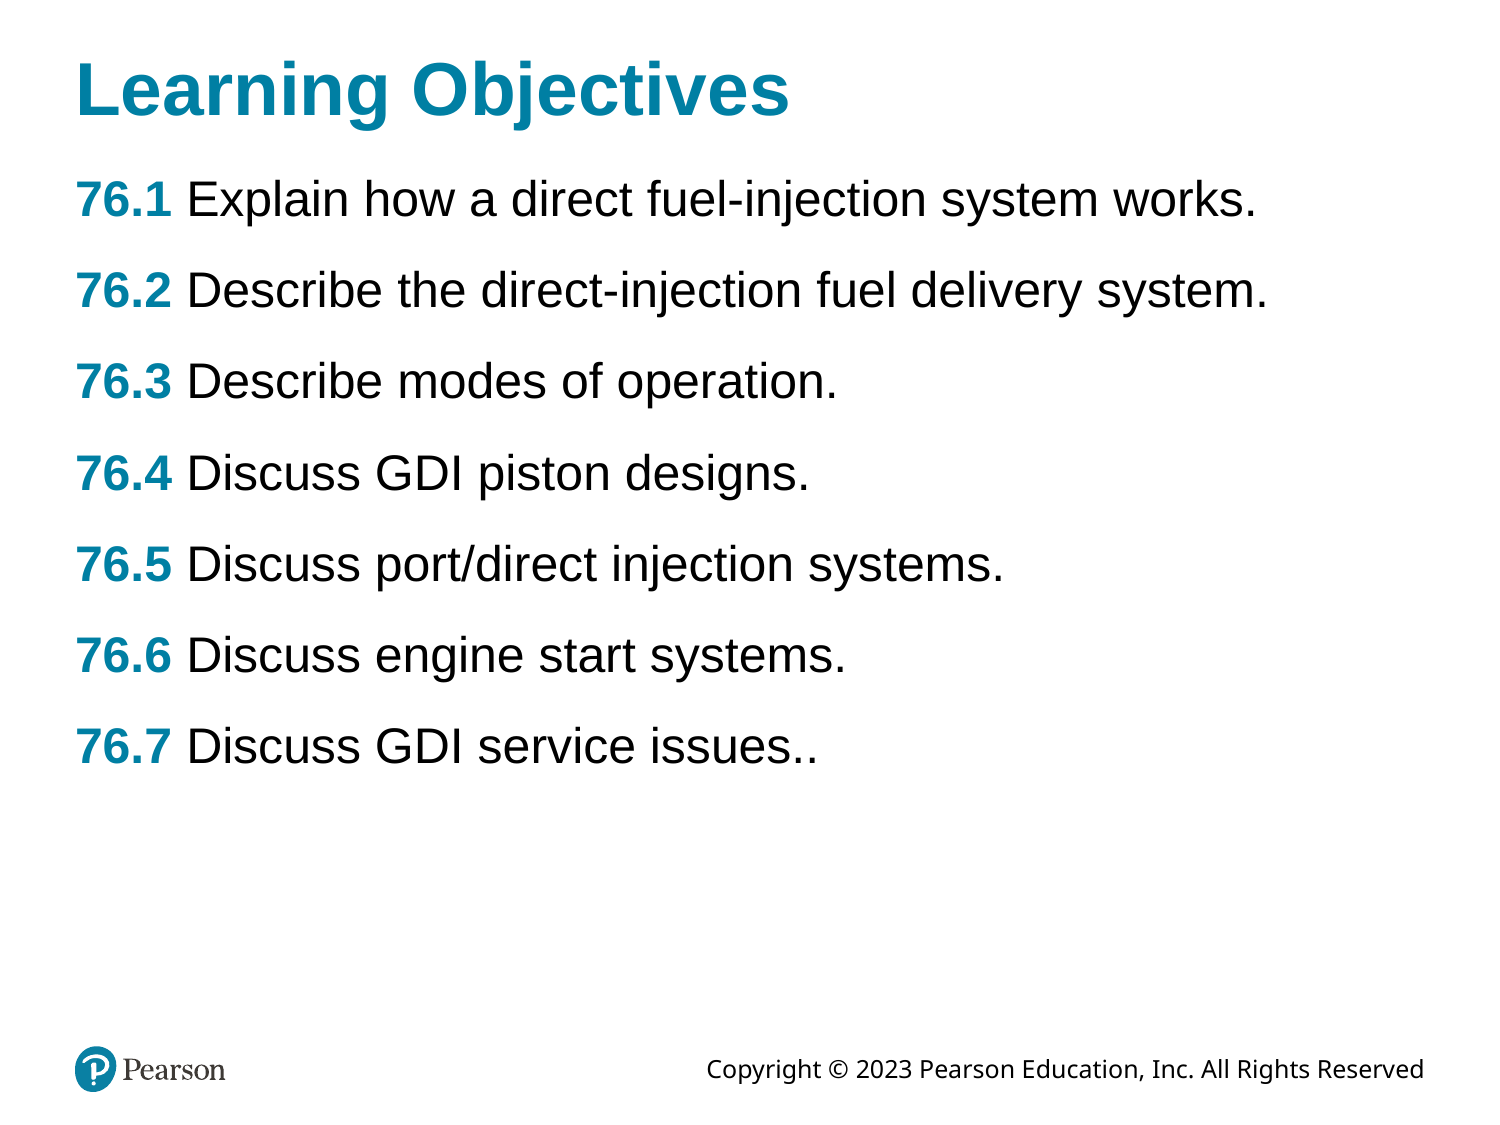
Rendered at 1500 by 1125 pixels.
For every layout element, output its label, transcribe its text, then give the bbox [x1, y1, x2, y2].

title Learning Objectives [75, 33, 1425, 158]
list 76.1 Explain how a direct fuel-injection system works. 76.2 Describe the direct-injection fuel delivery system. 76.3 Describe modes of operation. 76.4 Discuss GDI piston designs. 76.5 Discuss port/direct injection systems. 76.6 Discuss engine start systems. 76.7 Discuss GDI service issues.. [75, 158, 1425, 812]
